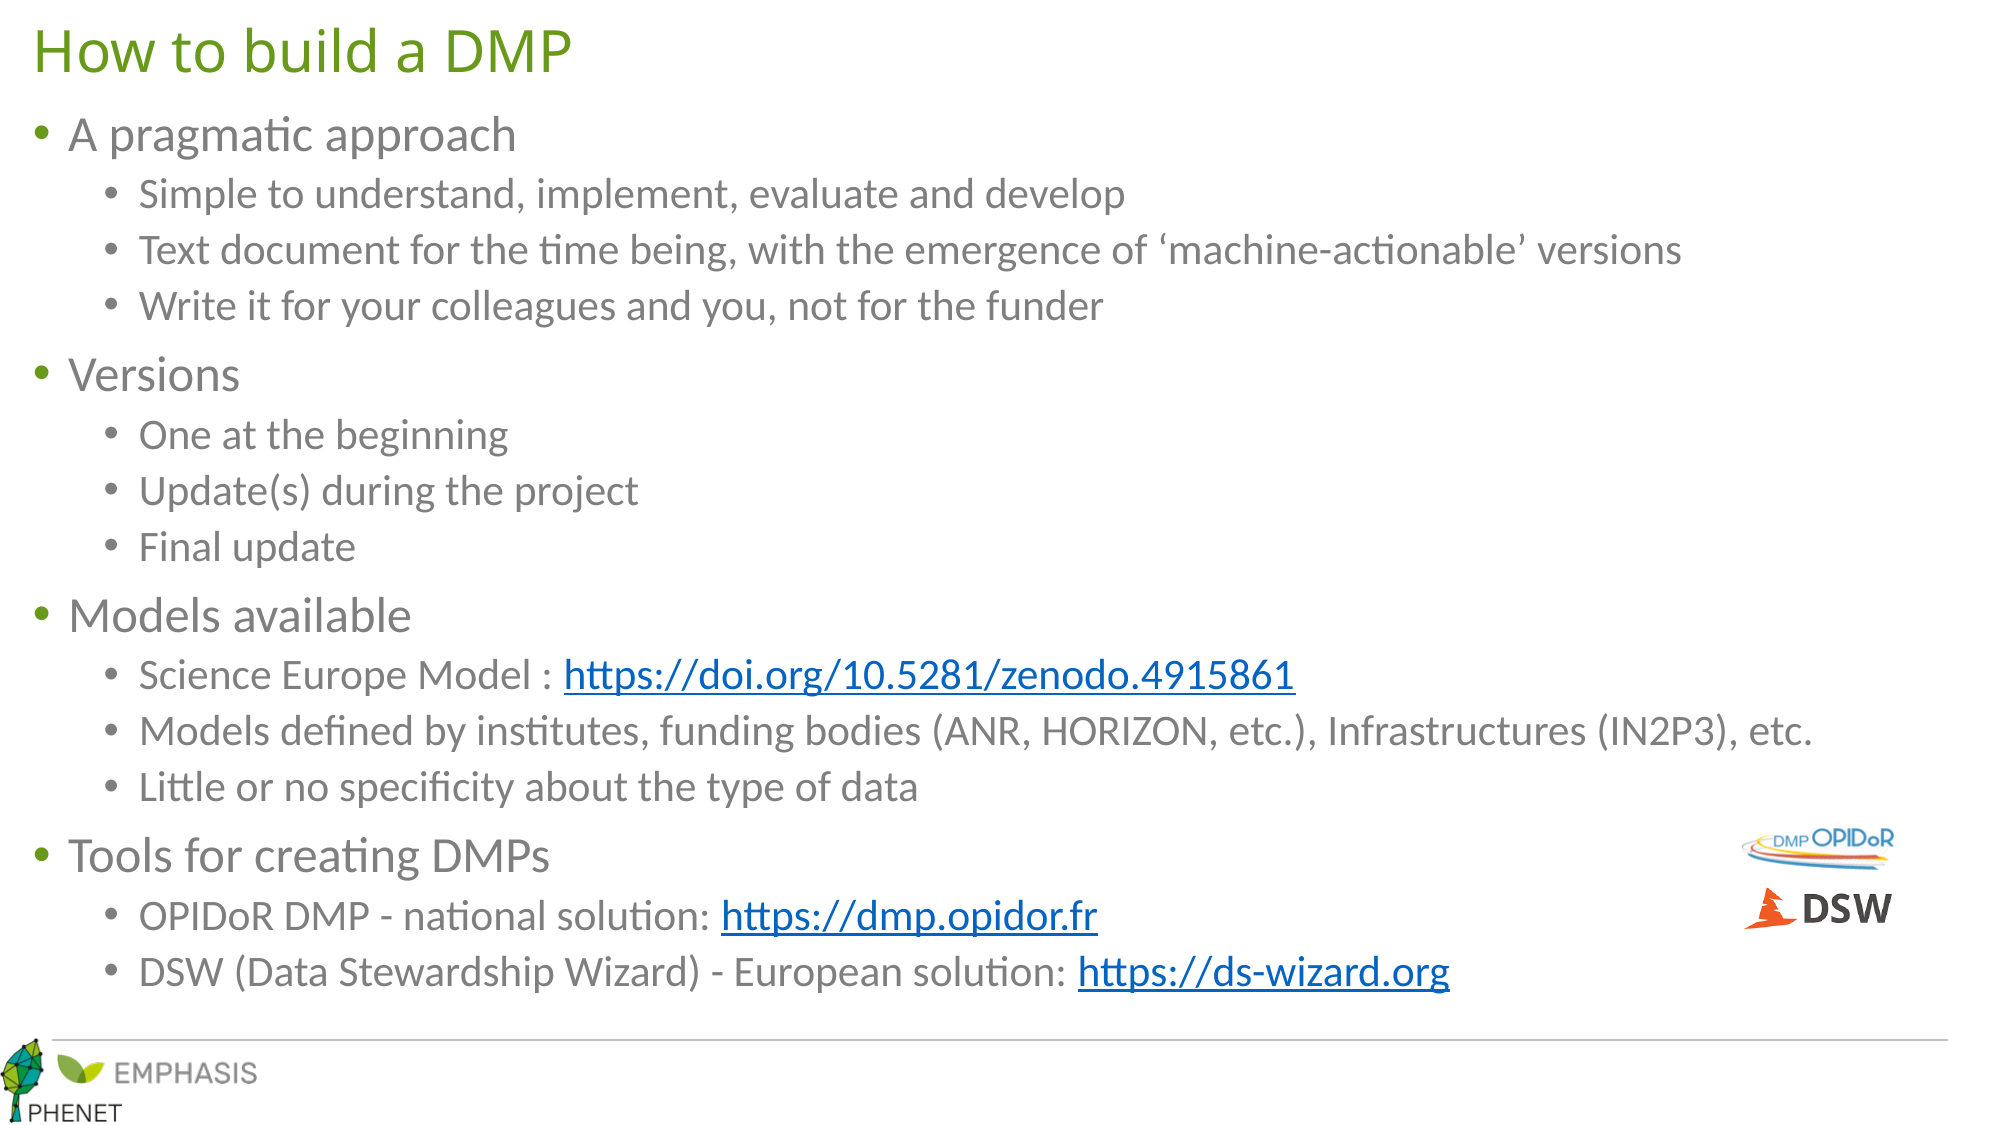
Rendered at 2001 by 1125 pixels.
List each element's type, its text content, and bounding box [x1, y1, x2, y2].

picture [1739, 819, 1897, 877]
picture [1739, 882, 1897, 940]
title How to build a DMP [17, 22, 1962, 85]
picture [0, 1038, 257, 1123]
list A pragmatic approach Simple to understand, implement, evaluate and develop Text document for the time being, with the emergence of ‘machine-actionable’ versions Write it for your colleagues and you, not for the funder Versions One at the beginning Update(s) during the project Final update Models available Science Europe Model : https://doi.org/10.5281/zenodo.4915861 Models defined by institutes, funding bodies (ANR, HORIZON, etc.), Infrastructures (IN2P3), etc. Little or no specificity about the type of data Tools for creating DMPs OPIDoR DMP - national solution: https://dmp.opidor.fr DSW (Data Stewardship Wizard) - European solution: https://ds-wizard.org [17, 100, 1863, 1014]
